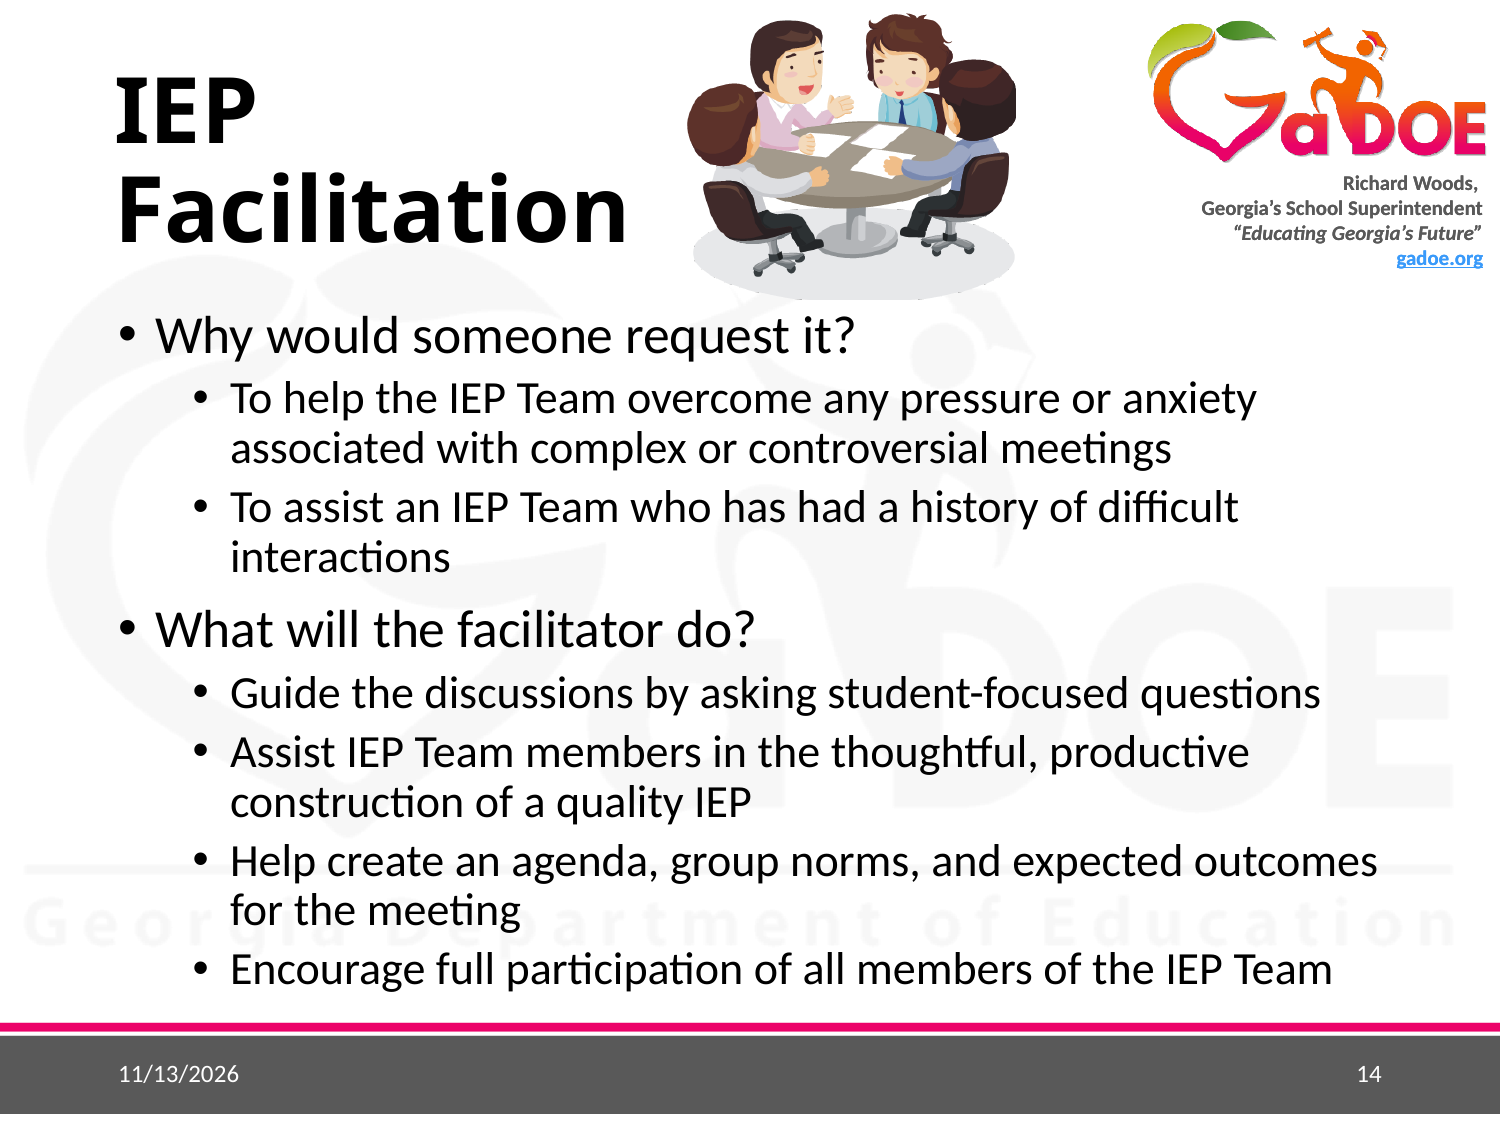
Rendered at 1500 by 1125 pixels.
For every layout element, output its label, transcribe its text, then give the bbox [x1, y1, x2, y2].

title IEP Facilitation [99, 54, 687, 273]
list Why would someone request it? To help the IEP Team overcome any pressure or anxiety associated with complex or controversial meetings To assist an IEP Team who has had a history of difficult interactions What will the facilitator do? Guide the discussions by asking student-focused questions Assist IEP Team members in the thoughtful, productive construction of a quality IEP Help create an agenda, group norms, and expected outcomes for the meeting Encourage full participation of all members of the IEP Team [103, 299, 1397, 1014]
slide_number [103, 1042, 441, 1103]
picture [1135, 8, 1499, 164]
picture [19, 13, 1473, 980]
slide_number 14 [1059, 1042, 1397, 1103]
